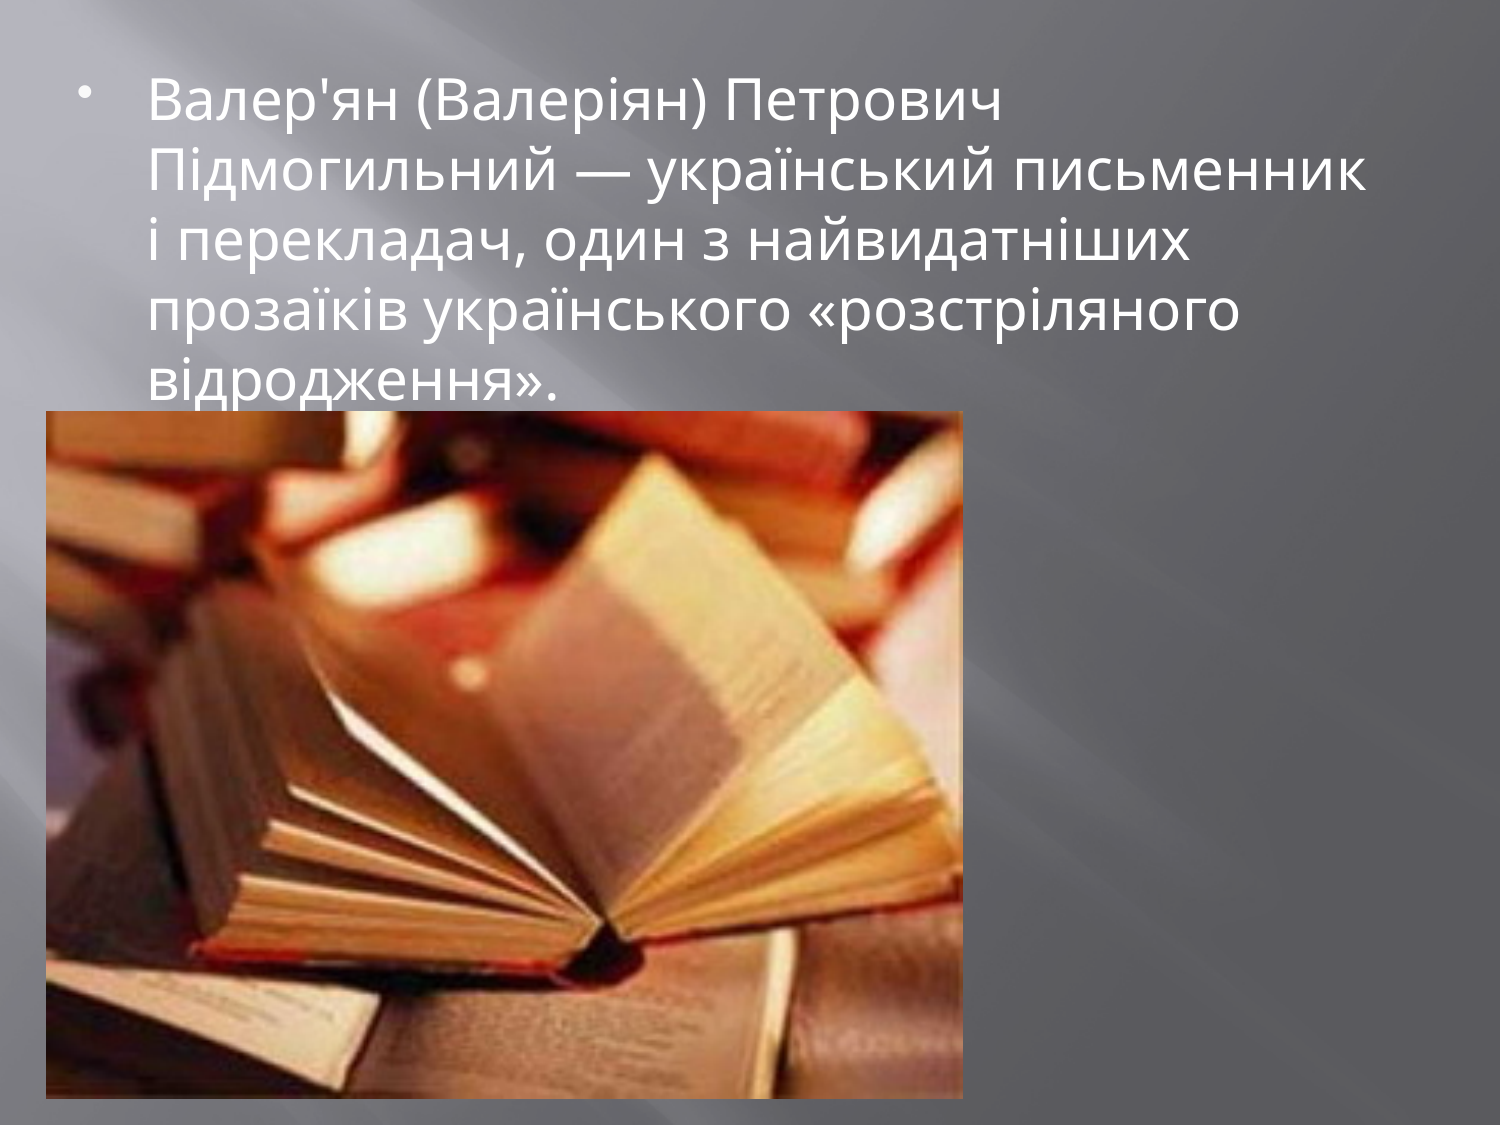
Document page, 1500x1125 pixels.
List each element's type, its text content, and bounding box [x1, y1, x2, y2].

picture [46, 411, 963, 1099]
list Валер'ян (Валеріян) Петрович Підмогильний — український письменник і перекладач, один з найвидатніших прозаїків українського «розстріляного відродження». [41, 54, 1392, 828]
